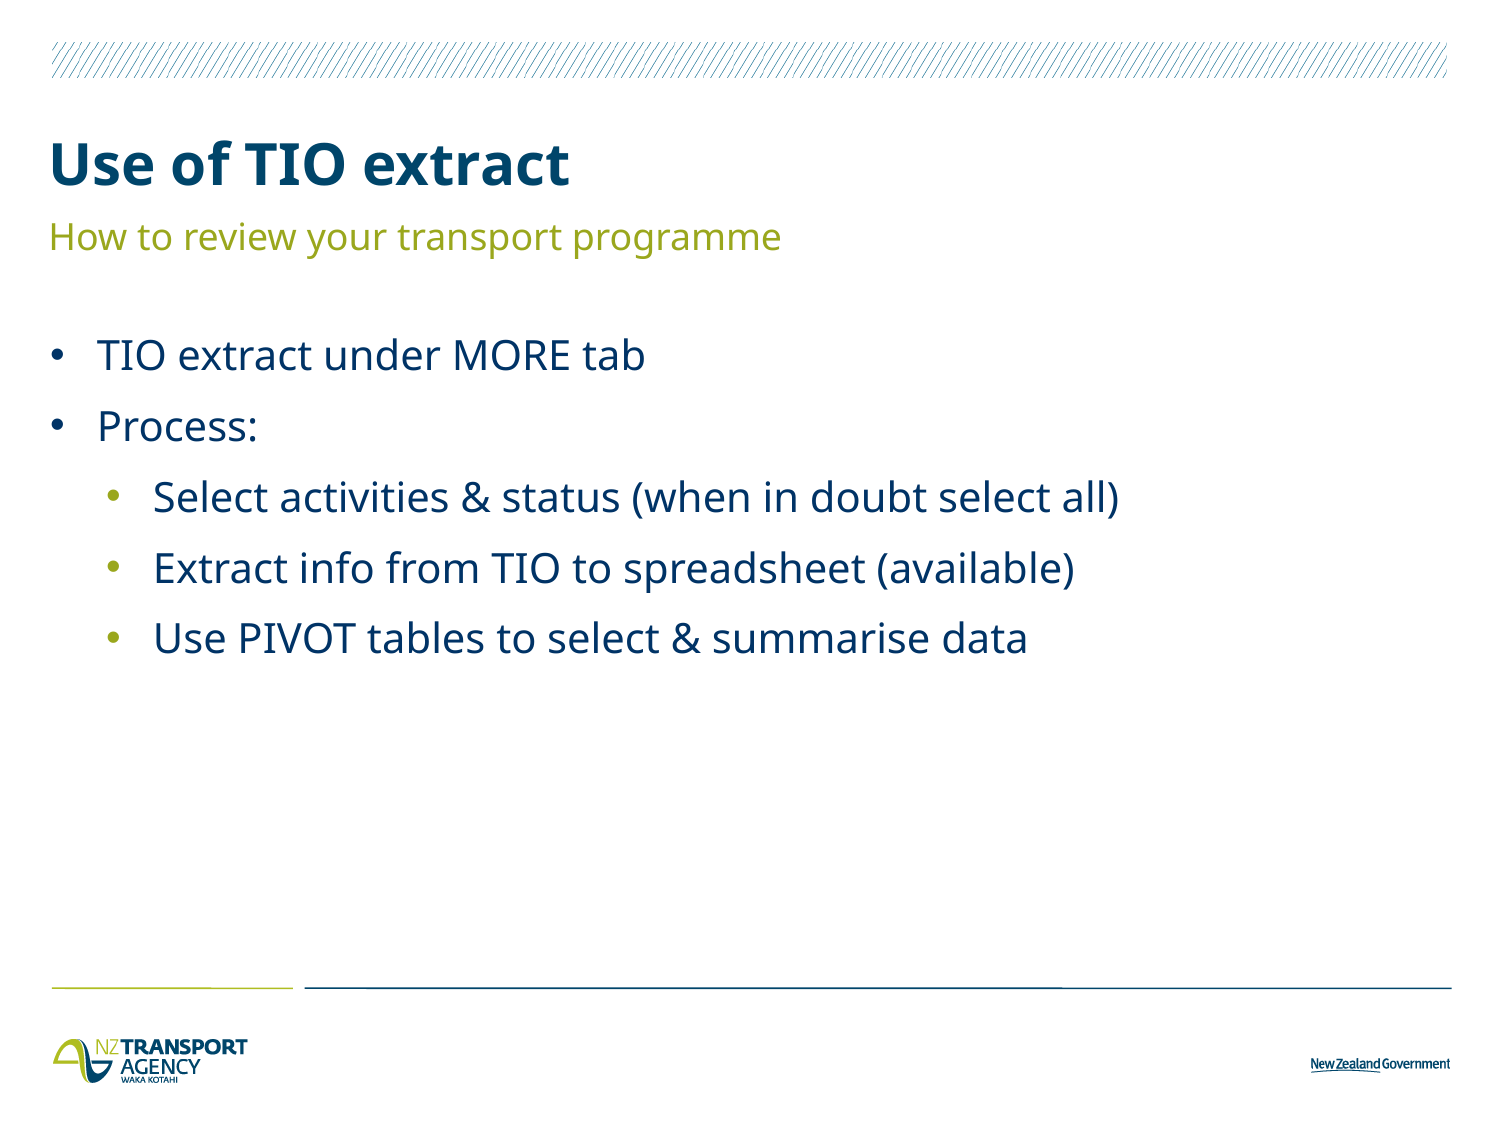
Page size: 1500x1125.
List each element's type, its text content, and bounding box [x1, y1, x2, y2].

picture [53, 1039, 1450, 1083]
list How to review your transport programme [33, 210, 1450, 269]
picture [145, 1039, 153, 1051]
list TIO extract under MORE tab Process: Select activities & status (when in doubt select all) Extract info from TIO to spreadsheet (available) Use PIVOT tables to select & summarise data [34, 321, 1450, 859]
picture [209, 1043, 216, 1051]
title Use of TIO extract [33, 101, 1450, 206]
picture [92, 1064, 108, 1073]
picture [50, 42, 1447, 78]
